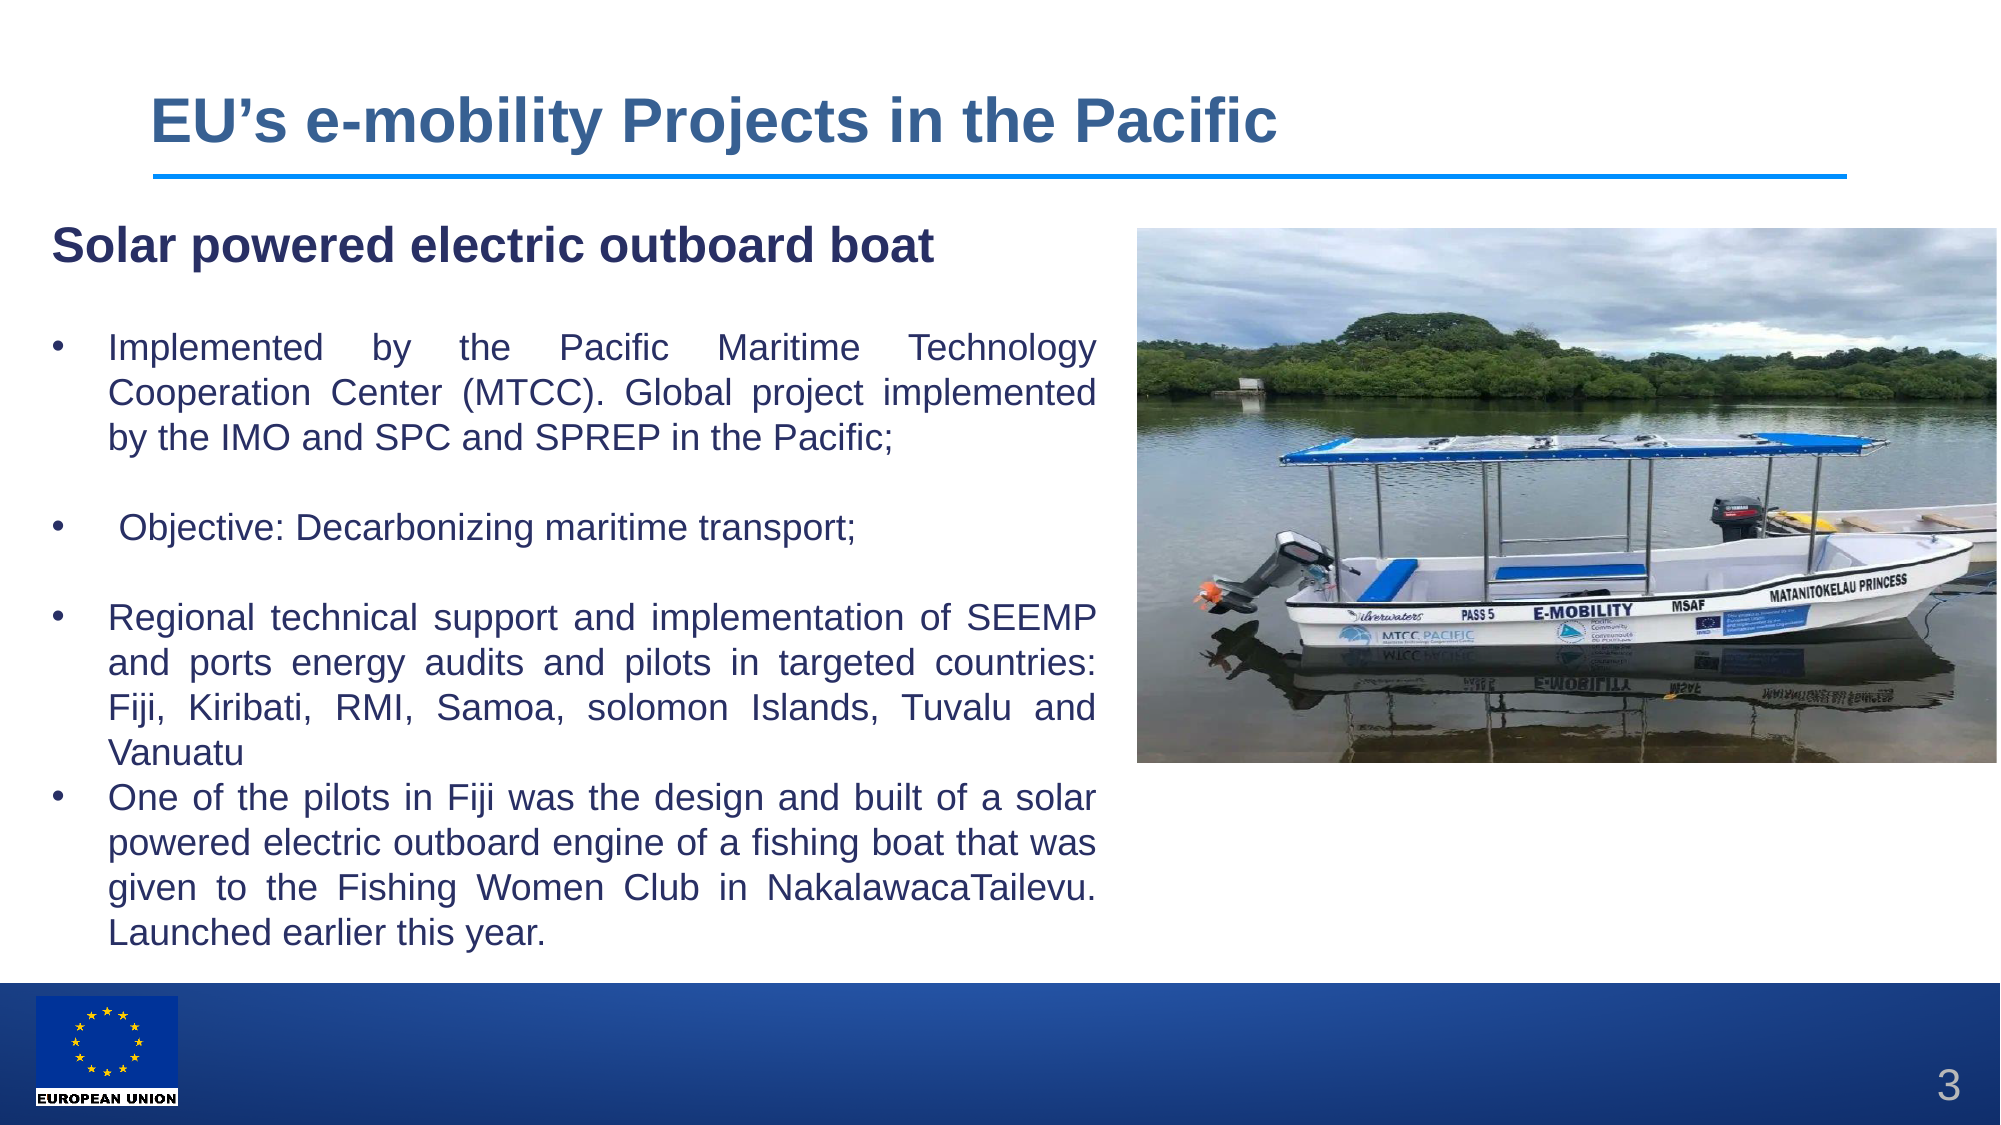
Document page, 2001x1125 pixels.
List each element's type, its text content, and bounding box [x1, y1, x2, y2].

picture [0, 982, 2000, 1125]
picture [1136, 228, 1997, 764]
text_box Solar powered electric outboard boat Implemented by the Pacific Maritime Technology Cooperation Center (MTCC). Global project implemented by the IMO and SPC and SPREP in the Pacific; Objective: Decarbonizing maritime transport; Regional technical support and implementation of SEEMP and ports energy audits and pilots in targeted countries: Fiji, Kiribati, RMI, Samoa, solomon Islands, Tuvalu and Vanuatu One of the pilots in Fiji was the design and built of a solar powered electric outboard engine of a fishing boat that was given to the Fishing Women Club in NakalawacaTailevu. Launched earlier this year. [36, 205, 1112, 961]
